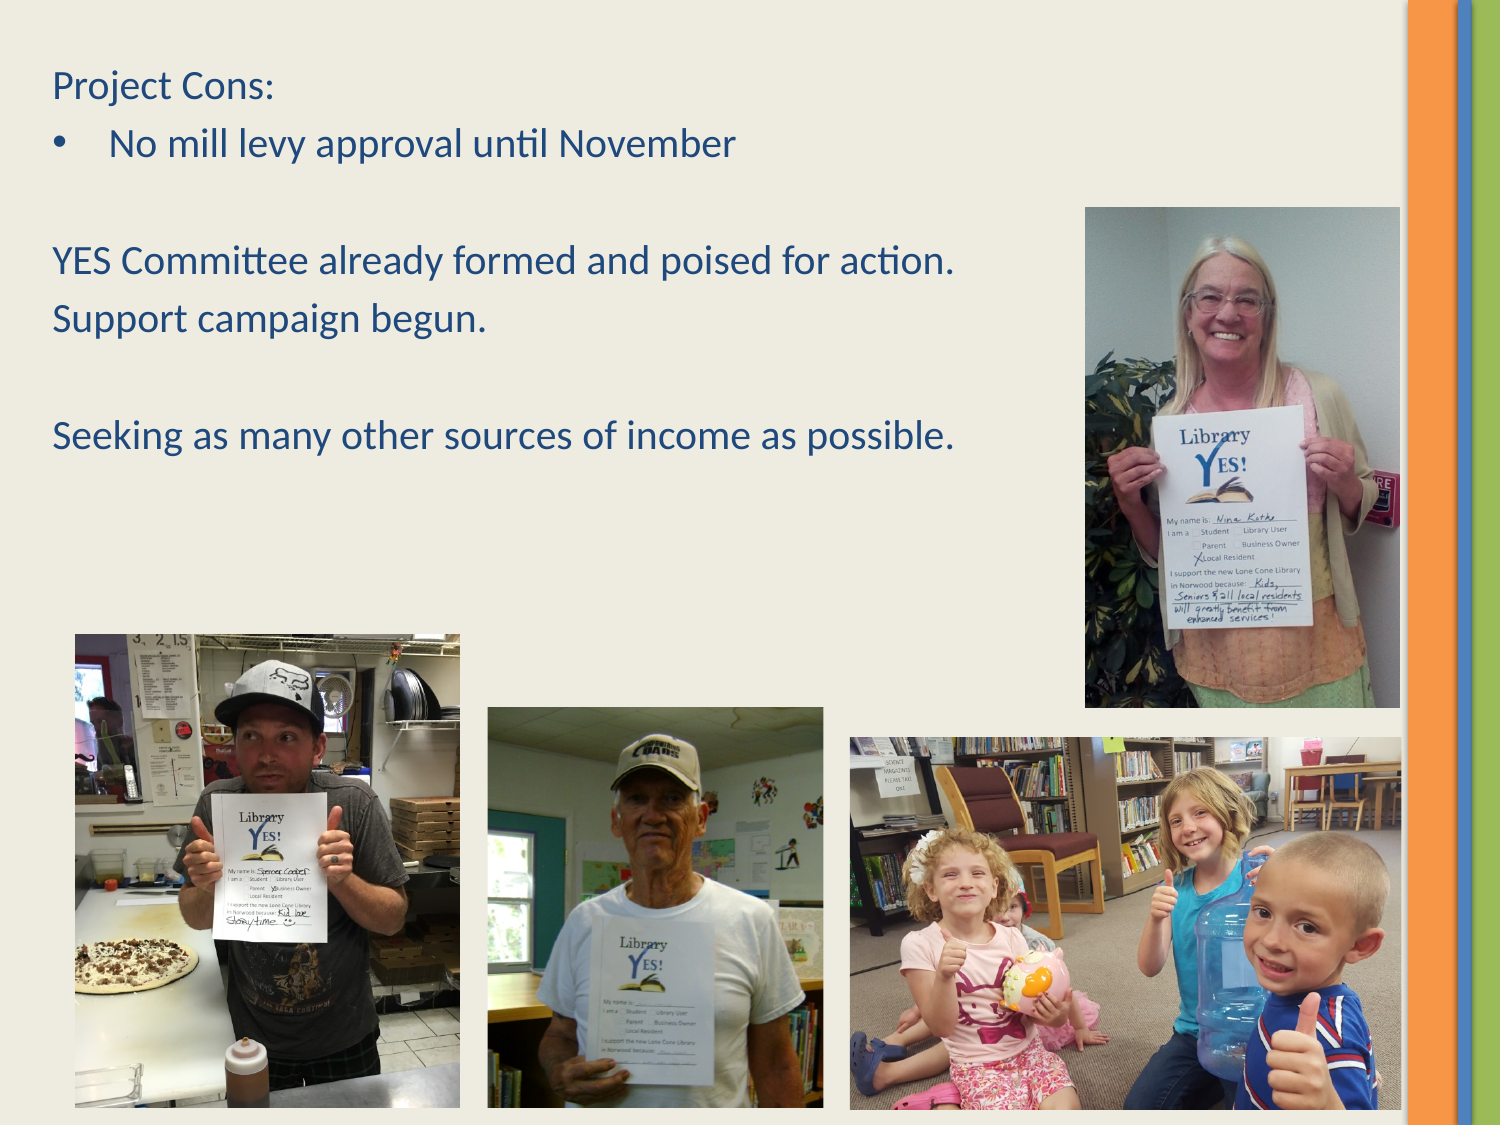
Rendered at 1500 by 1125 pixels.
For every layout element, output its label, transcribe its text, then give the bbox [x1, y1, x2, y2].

picture [1084, 207, 1401, 709]
picture [74, 634, 1402, 1110]
list Project Cons: No mill levy approval until November YES Committee already formed and poised for action. Support campaign begun. Seeking as many other sources of income as possible. [37, 50, 1388, 525]
